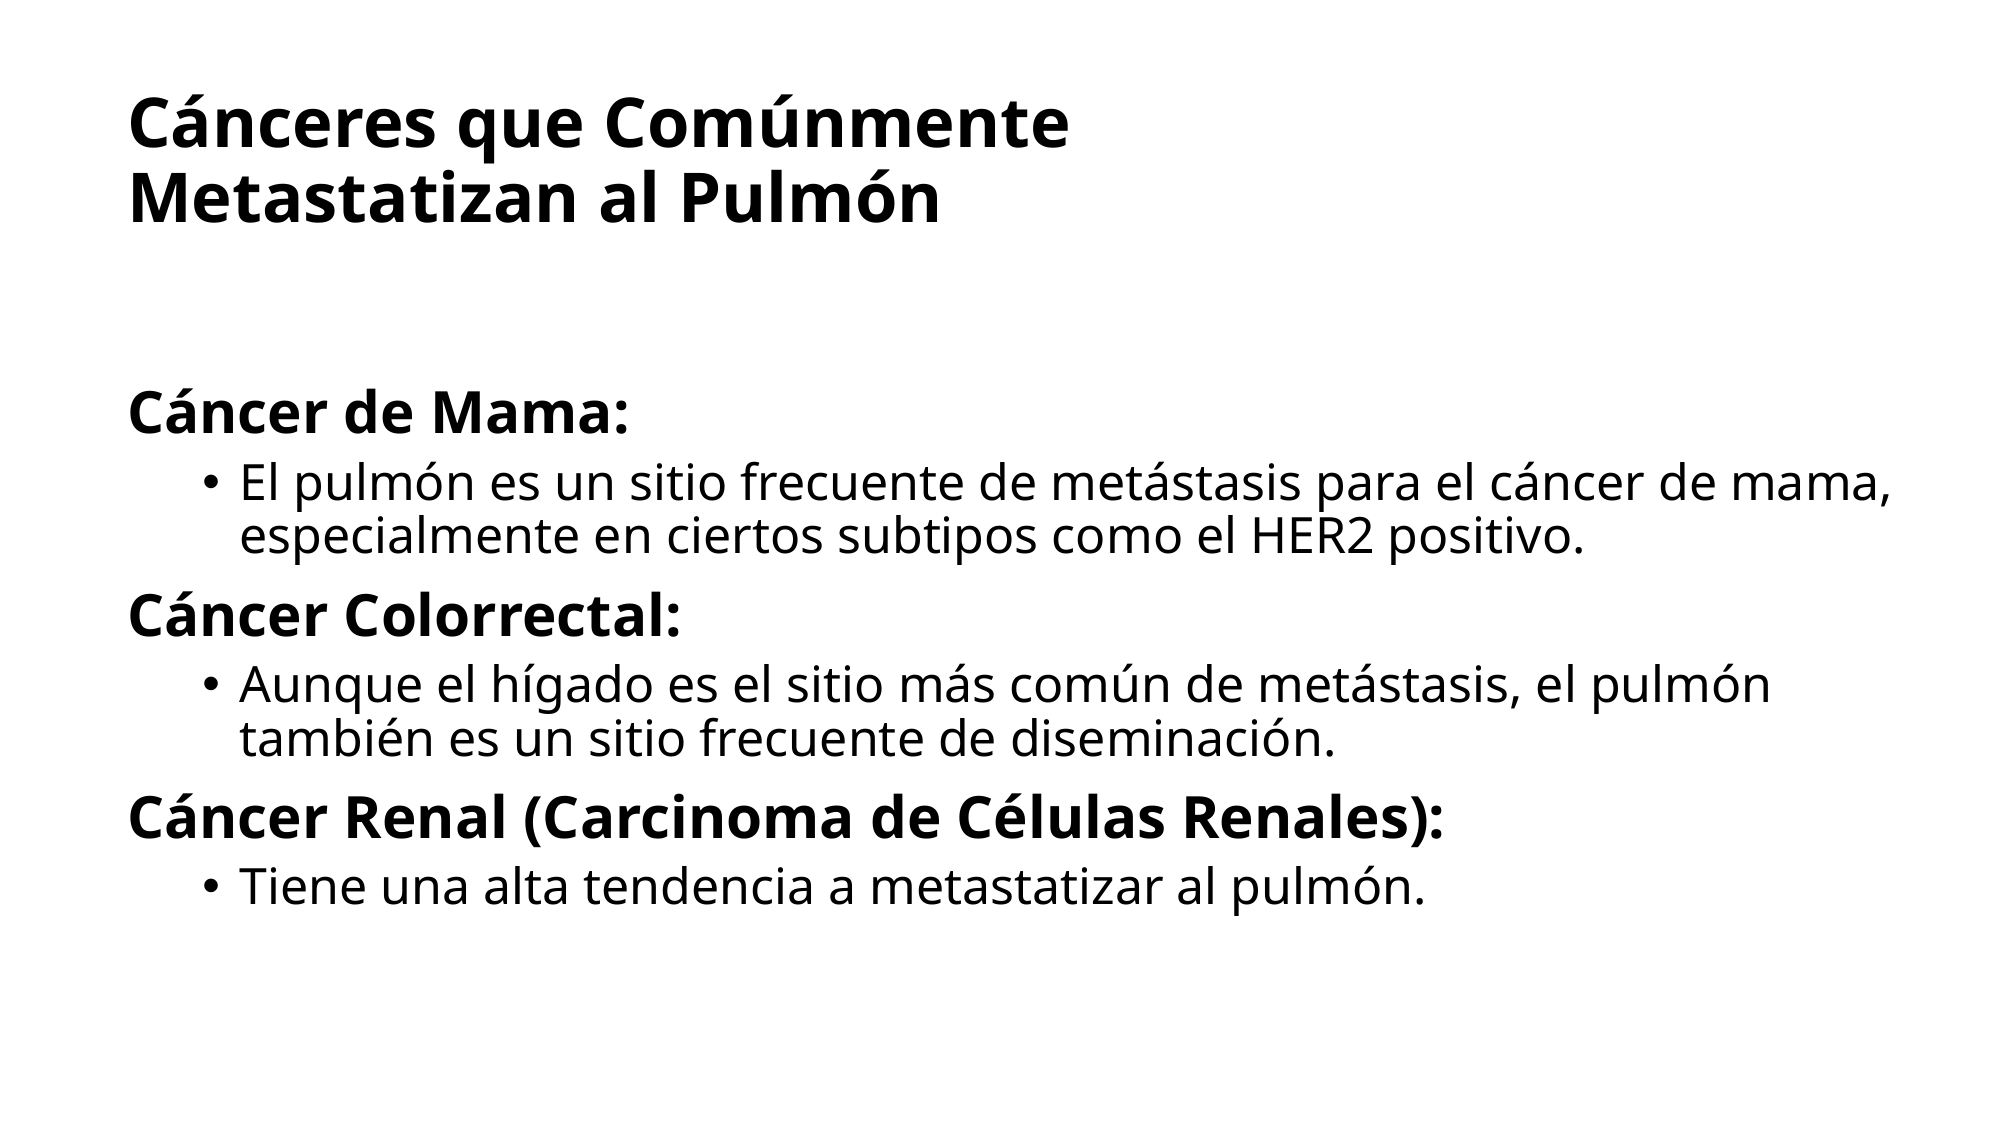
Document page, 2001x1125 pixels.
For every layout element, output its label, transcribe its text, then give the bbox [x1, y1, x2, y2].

list Cáncer de Mama: El pulmón es un sitio frecuente de metástasis para el cáncer de mama, especialmente en ciertos subtipos como el HER2 positivo. Cáncer Colorrectal: Aunque el hígado es el sitio más común de metástasis, el pulmón también es un sitio frecuente de diseminación. Cáncer Renal (Carcinoma de Células Renales): Tiene una alta tendencia a metastatizar al pulmón. [112, 376, 1961, 1045]
title Cánceres que Comúnmente Metastatizan al Pulmón [112, 80, 1513, 328]
